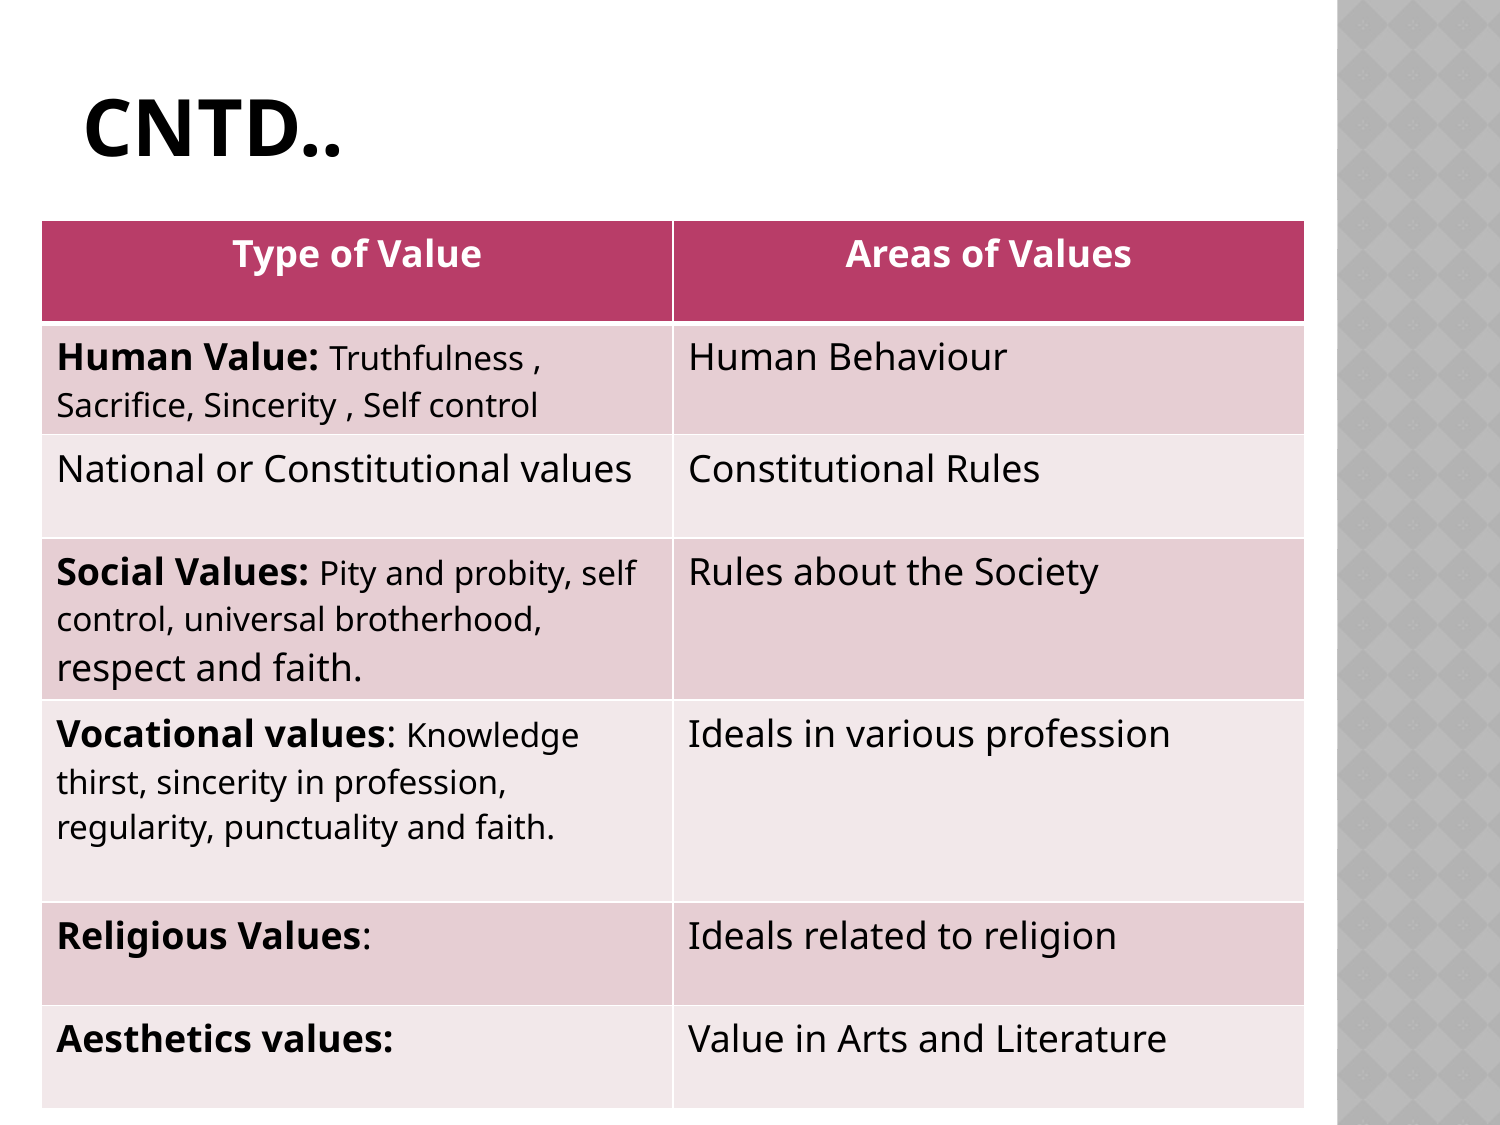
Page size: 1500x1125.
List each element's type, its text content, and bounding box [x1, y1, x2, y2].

table_cell Ideals related to religion [674, 903, 1304, 1005]
table_header Type of Value [42, 221, 672, 321]
table_cell Aesthetics values: [42, 1006, 672, 1108]
table_cell Vocational values: Knowledge thirst, sincerity in profession, regularity, punctuality and faith. [42, 701, 672, 901]
table_header Areas of Values [674, 221, 1304, 321]
table_cell National or Constitutional values [42, 435, 672, 537]
table_cell Human Behaviour [674, 326, 1304, 434]
table_cell Religious Values: [42, 903, 672, 1005]
table_cell Social Values: Pity and probity, self control, universal brotherhood, respect and faith. [42, 539, 672, 699]
table_cell Value in Arts and Literature [674, 1006, 1304, 1108]
table_cell Constitutional Rules [674, 435, 1304, 537]
table_cell Rules about the Society [674, 539, 1304, 699]
table_cell Human Value: Truthfulness , Sacrifice, Sincerity , Self control [42, 326, 672, 434]
table_cell Ideals in various profession [674, 701, 1304, 901]
title Cntd.. [75, 52, 1263, 197]
